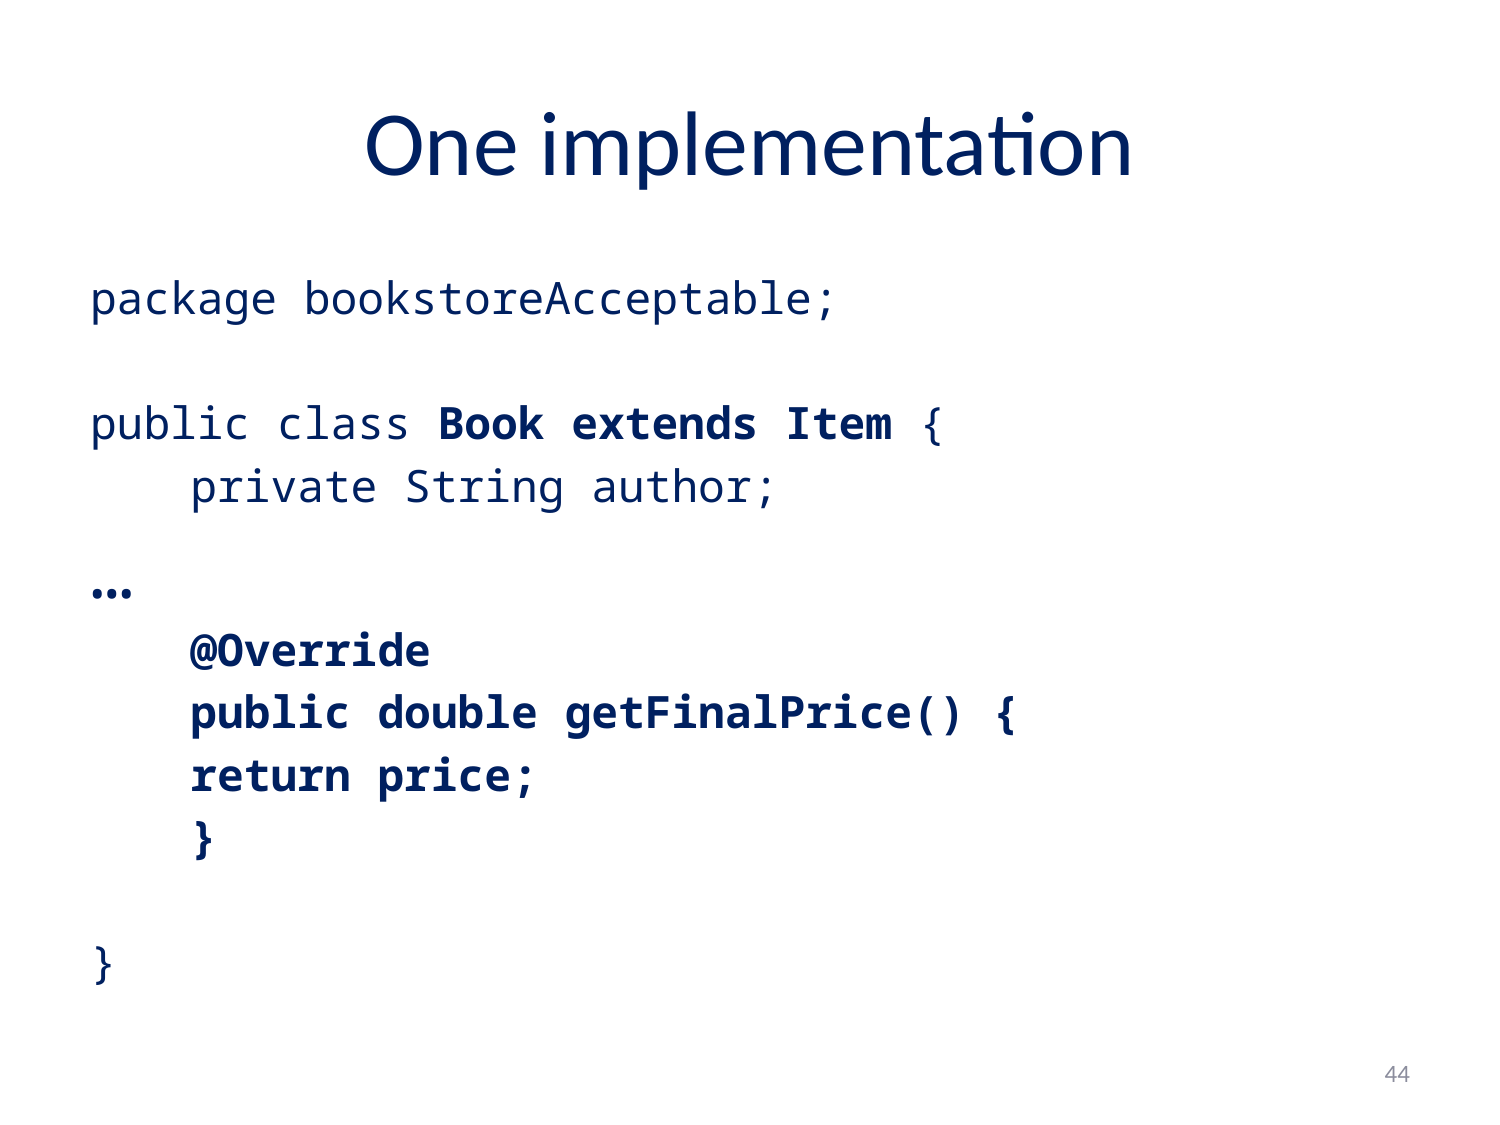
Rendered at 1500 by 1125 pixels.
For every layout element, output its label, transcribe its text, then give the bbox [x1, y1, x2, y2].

slide_number 44 [1074, 1042, 1425, 1103]
title One implementation [75, 45, 1425, 233]
list package bookstoreAcceptable; public class Book extends Item { private String author; … @Override public double getFinalPrice() { return price; } } [75, 262, 1425, 1005]
